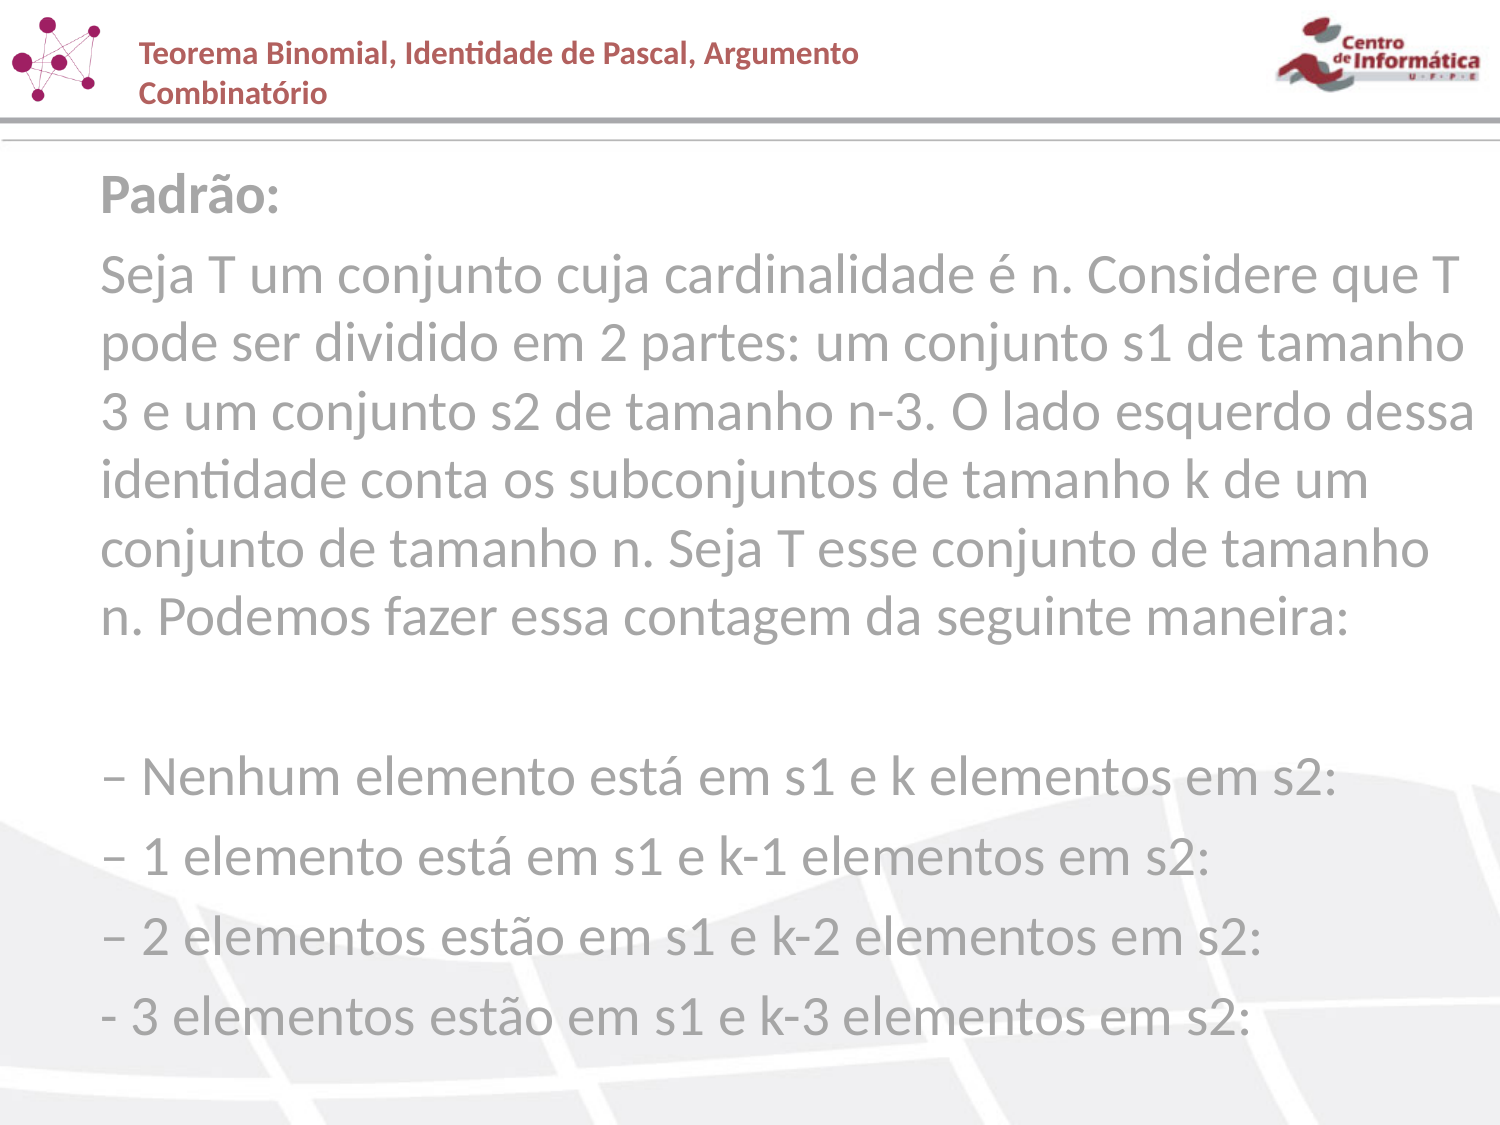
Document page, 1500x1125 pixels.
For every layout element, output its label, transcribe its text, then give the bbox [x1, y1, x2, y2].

text_box Teorema Binomial, Identidade de Pascal, Argumento Combinatório [123, 23, 1034, 119]
picture [0, 0, 1500, 1125]
